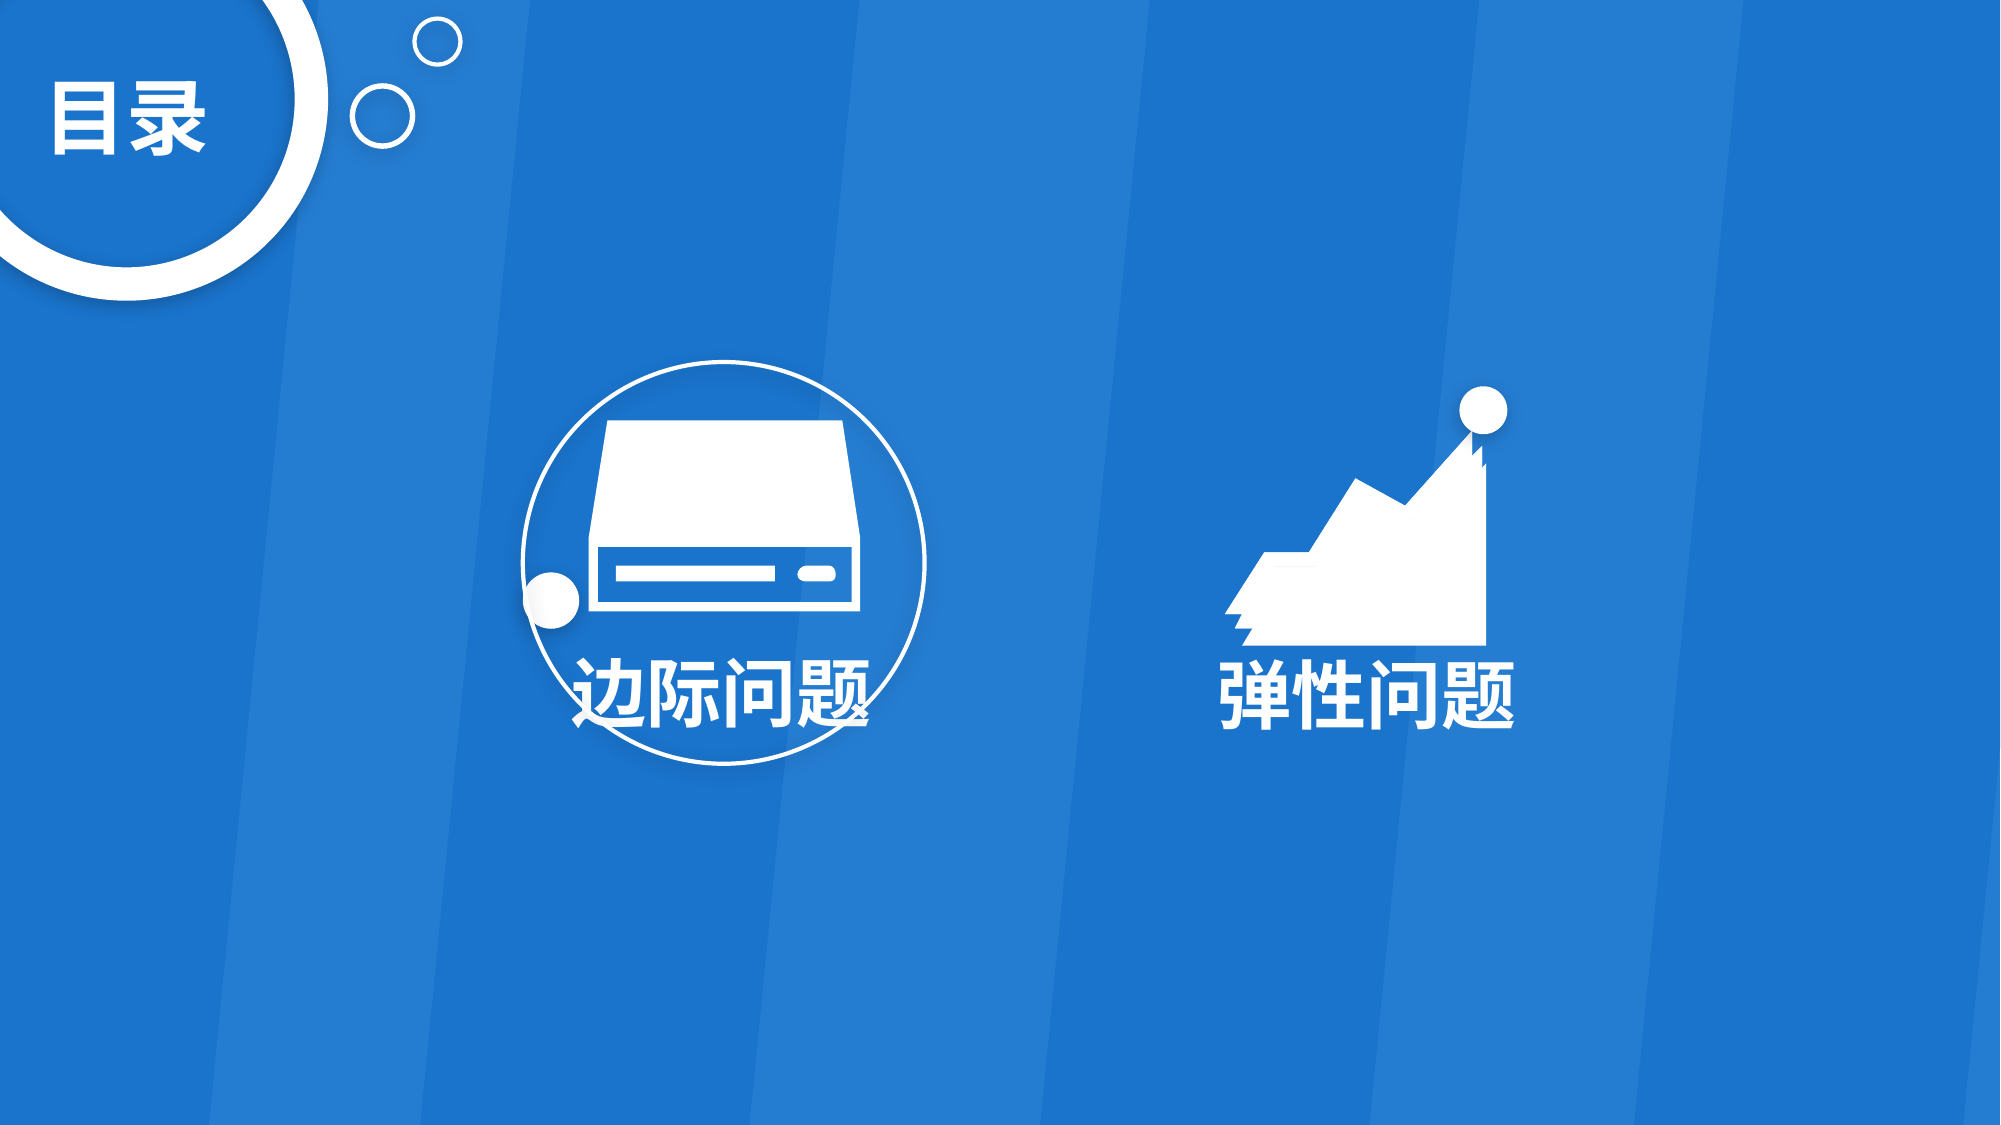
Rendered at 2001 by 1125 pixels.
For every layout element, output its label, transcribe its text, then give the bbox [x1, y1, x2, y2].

text_box [581, 359, 866, 418]
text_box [522, 420, 889, 746]
text_box [0, 0, 331, 303]
text_box [347, 81, 418, 151]
text_box [893, 450, 927, 675]
text_box [655, 754, 792, 766]
text_box [410, 14, 465, 69]
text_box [1200, 386, 1534, 748]
text_box 目录 [28, 57, 225, 173]
